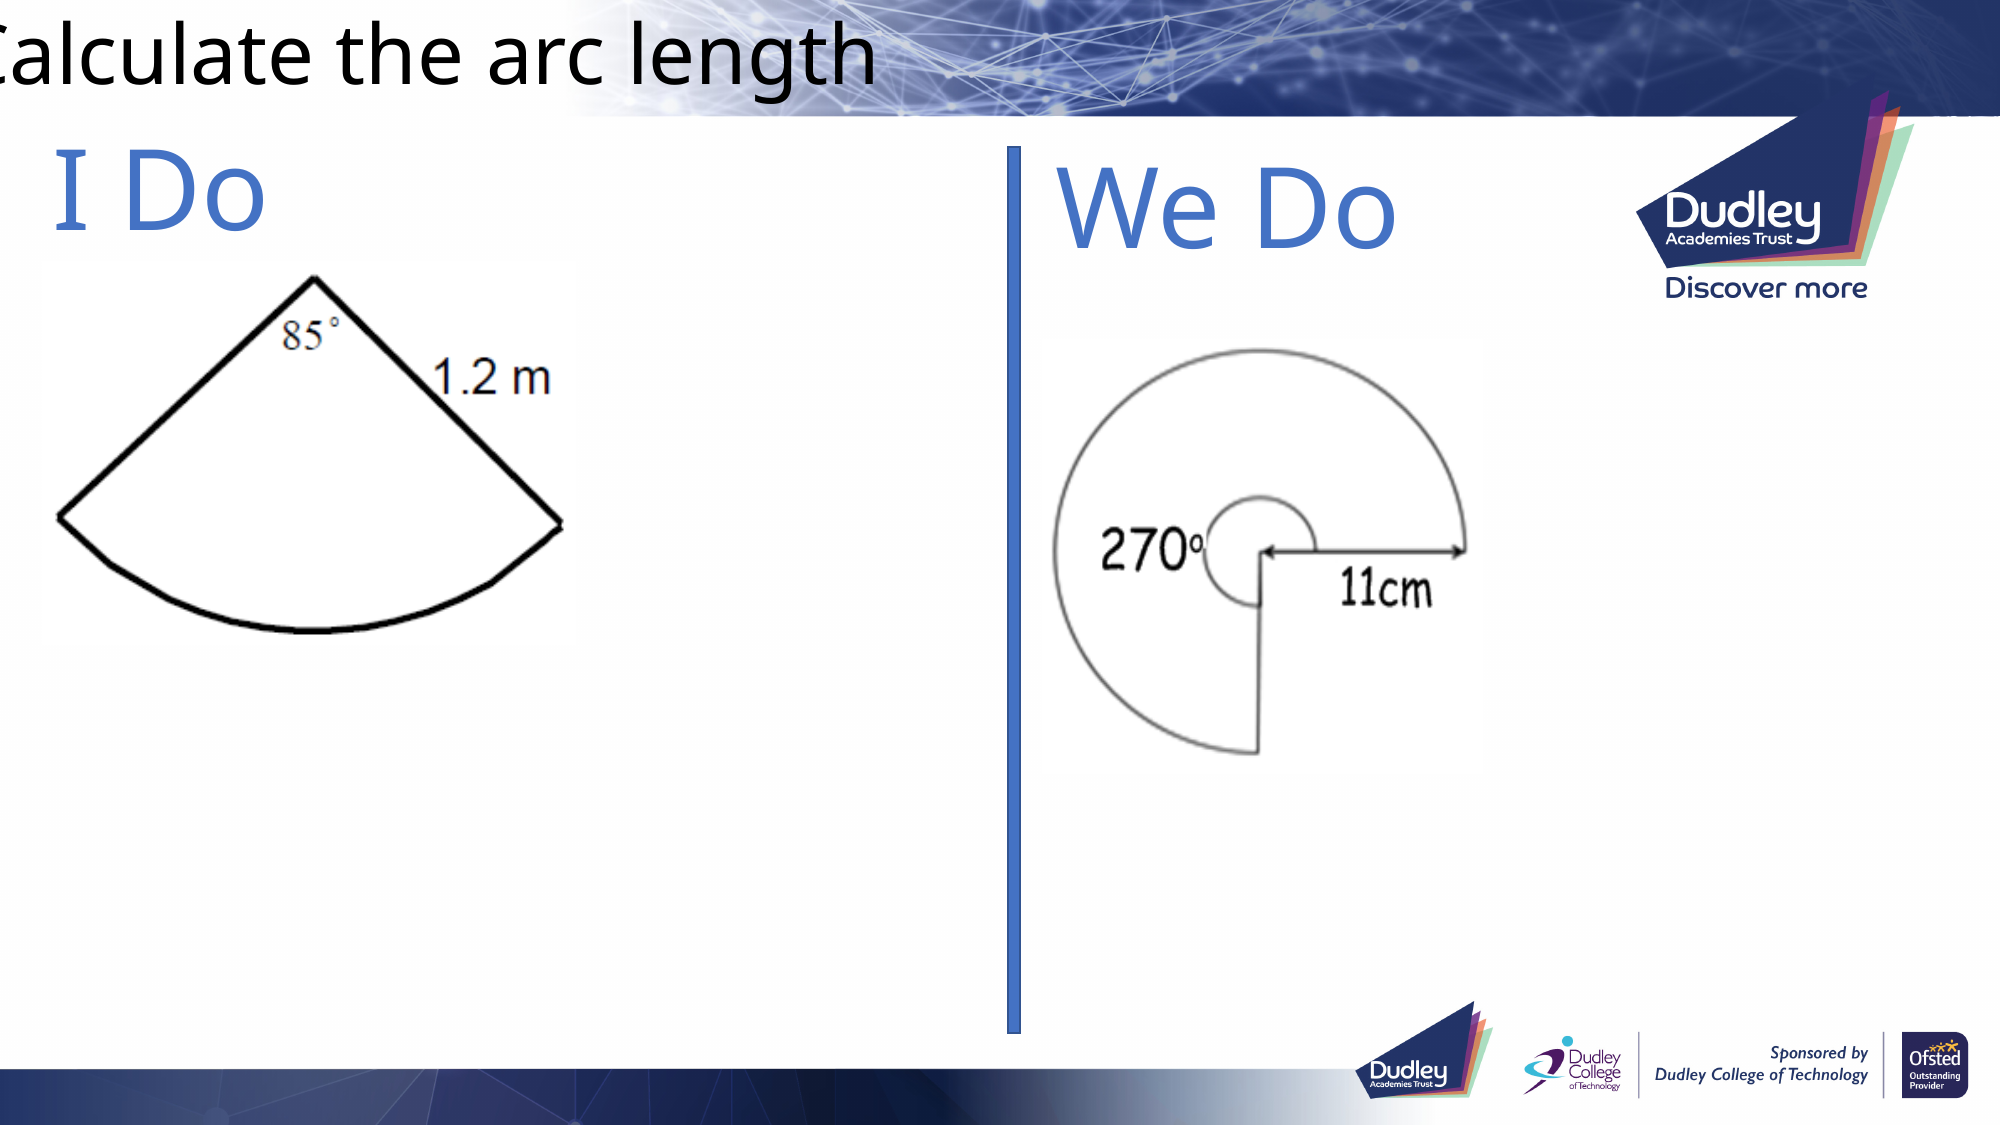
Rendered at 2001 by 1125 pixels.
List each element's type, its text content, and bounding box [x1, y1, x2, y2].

text_box [1007, 146, 1021, 1034]
text_box Calculate the arc length [0, 0, 896, 109]
text_box We Do [1040, 128, 1416, 279]
picture [0, 0, 2000, 1125]
text_box I Do [37, 110, 285, 261]
